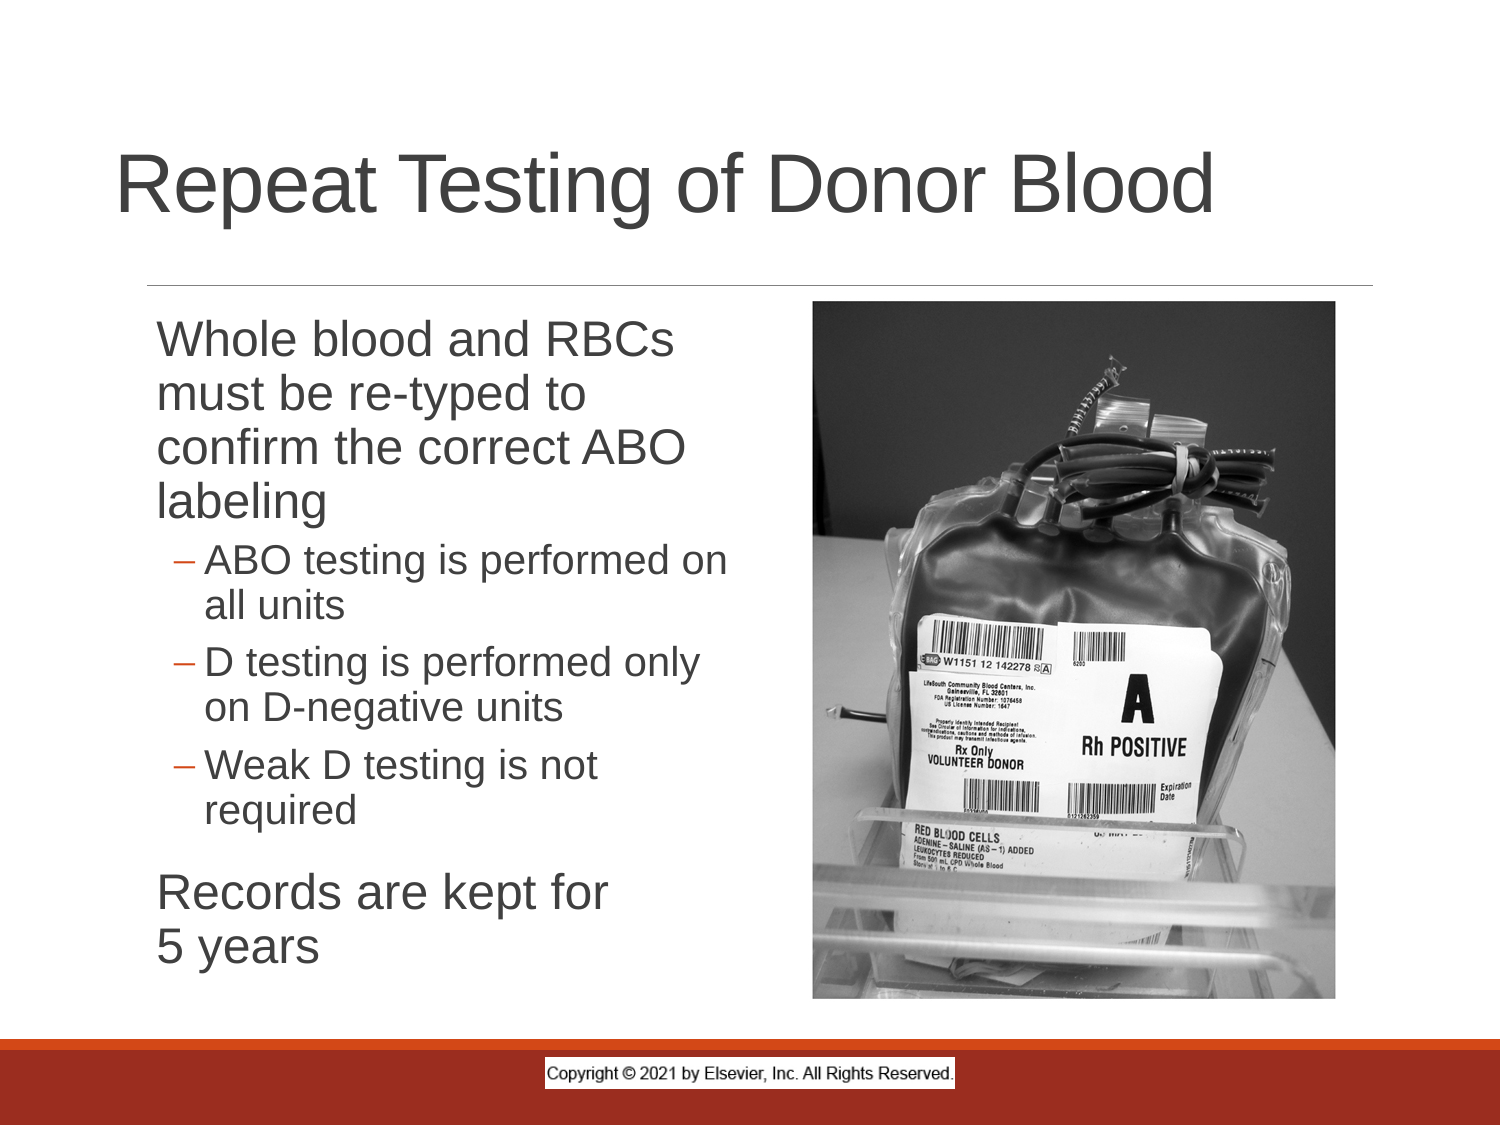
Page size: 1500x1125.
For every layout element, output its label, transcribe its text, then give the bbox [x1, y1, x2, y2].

list Whole blood and RBCs must be re-typed to confirm the correct ABO labeling ABO testing is performed on all units D testing is performed only on D-negative units Weak D testing is not required Records are kept for 5 years [141, 306, 754, 994]
picture [799, 289, 1348, 1010]
picture [545, 1057, 955, 1089]
title Repeat Testing of Donor Blood [99, 75, 1397, 238]
